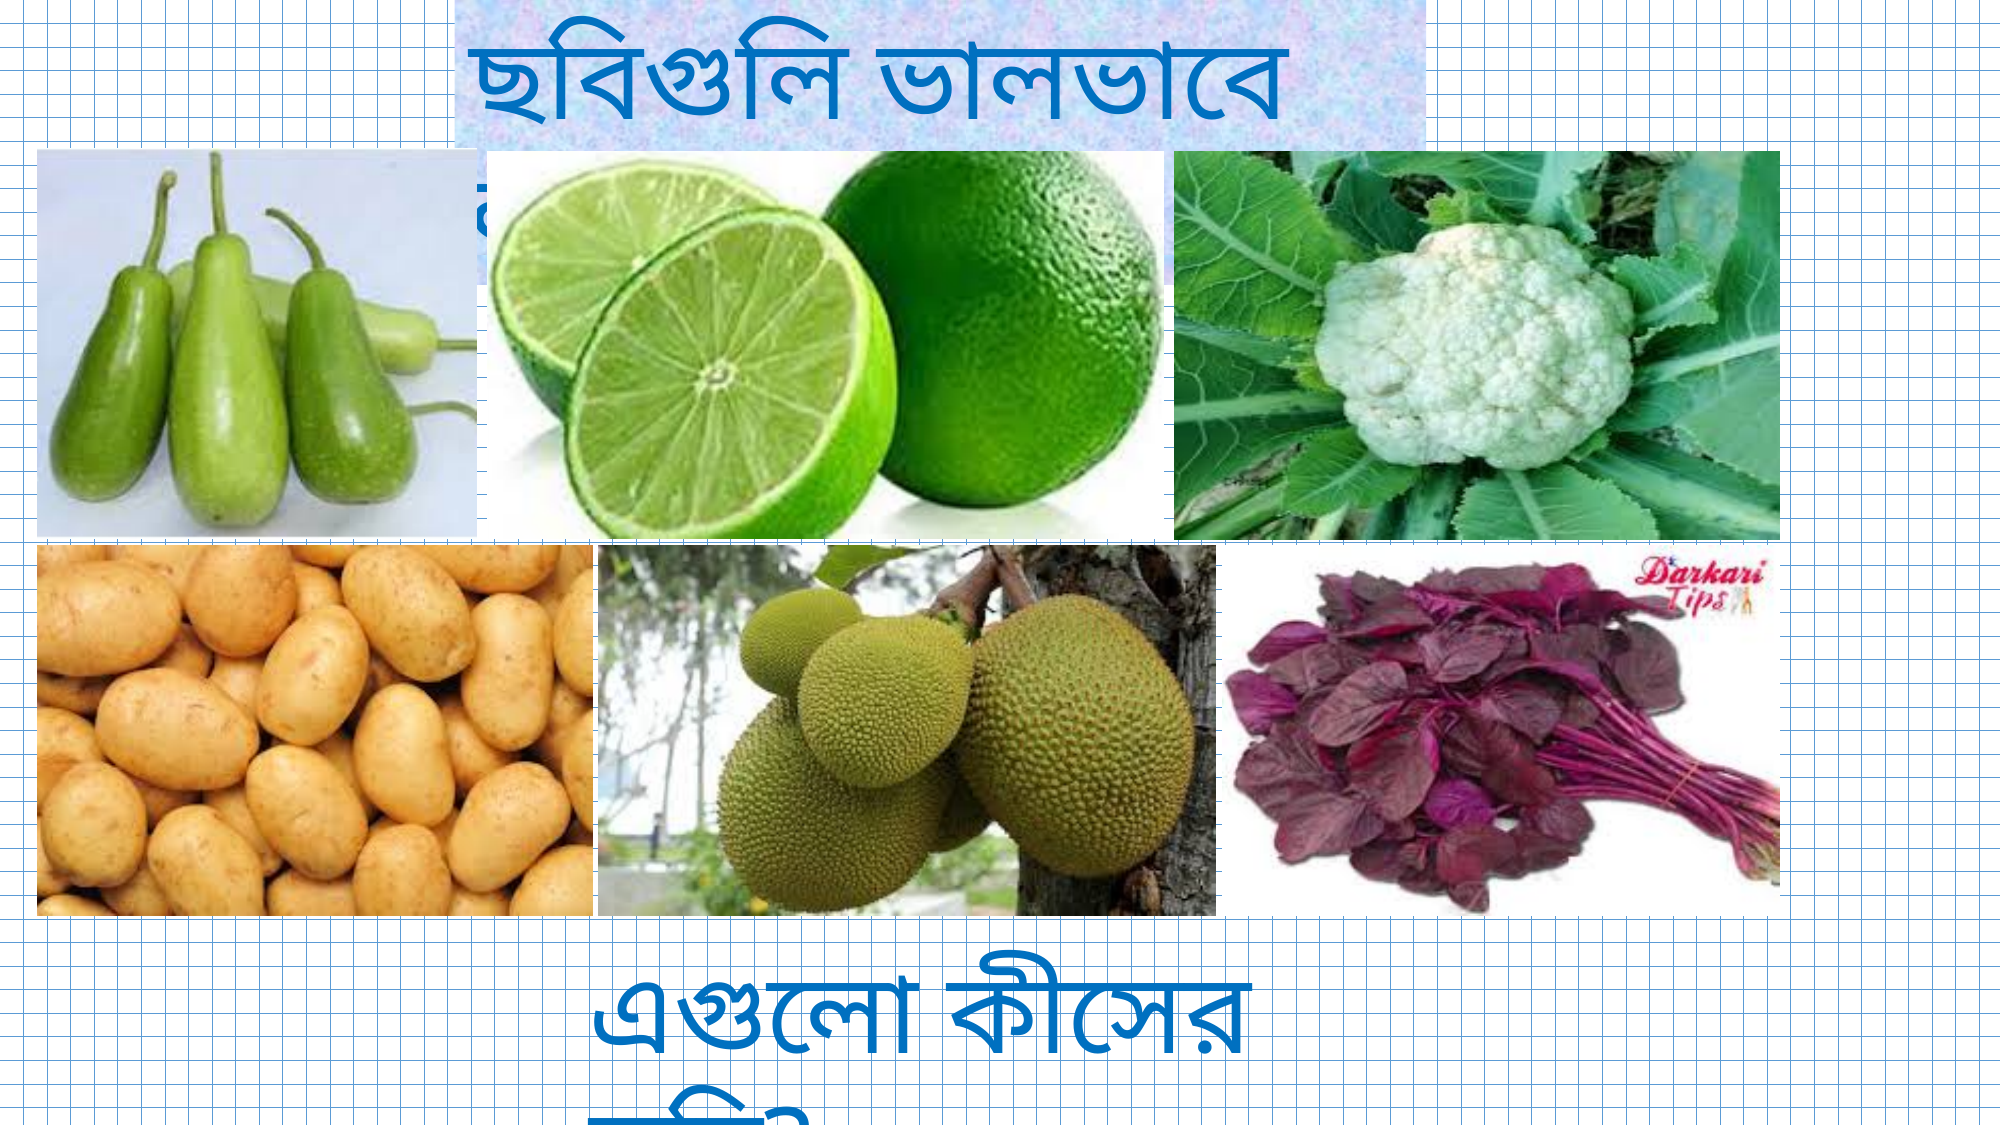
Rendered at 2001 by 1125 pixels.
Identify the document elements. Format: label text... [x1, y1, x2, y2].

picture [598, 545, 1216, 916]
picture [1174, 151, 1780, 540]
picture [1222, 545, 1780, 916]
text_box ছবিগুলি ভালভাবে লক্ষ কর [454, 0, 1427, 285]
picture [37, 545, 593, 916]
text_box এগুলো কীসের ছবি? [574, 933, 1477, 1125]
picture [487, 151, 1164, 539]
picture [37, 148, 477, 539]
